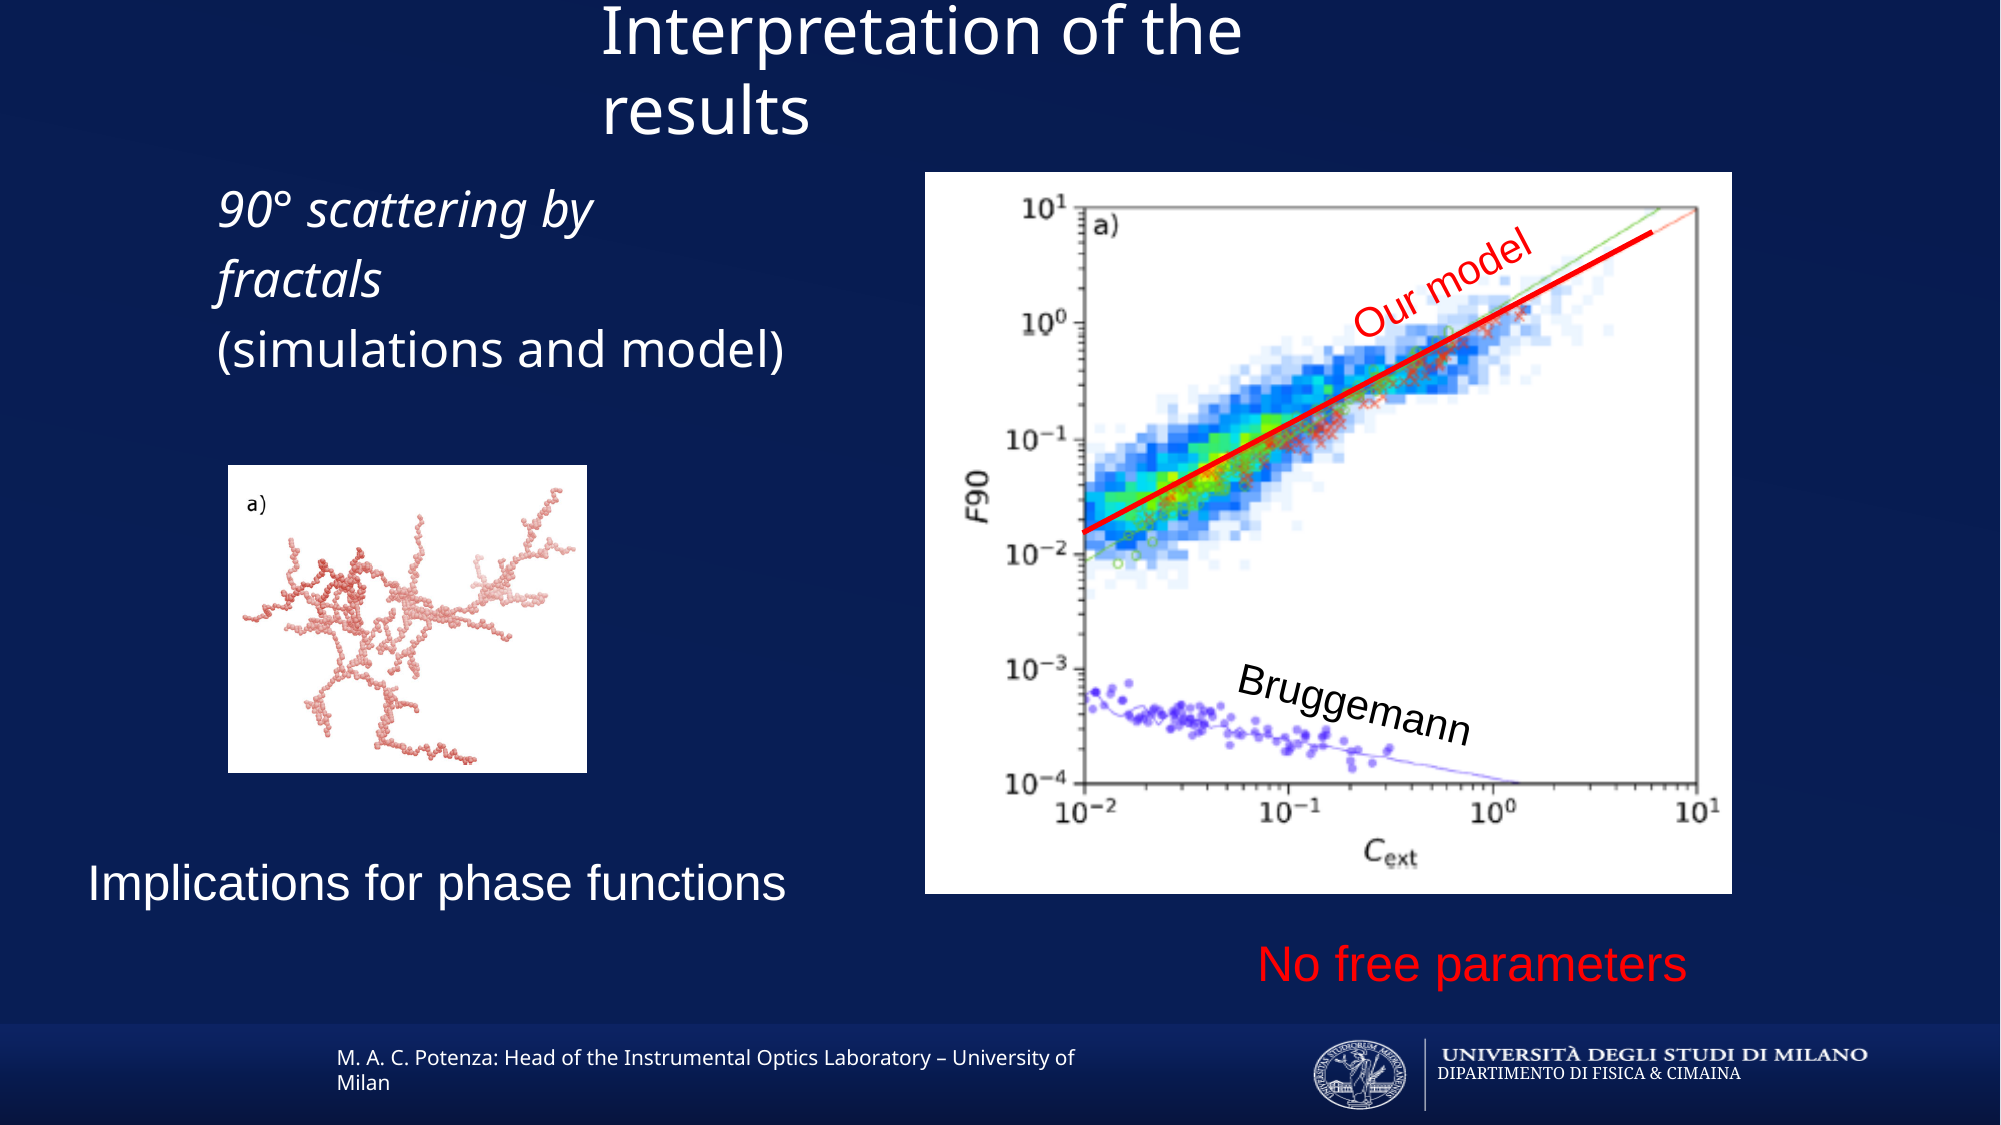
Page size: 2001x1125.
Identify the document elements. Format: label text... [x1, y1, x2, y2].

text_box 90° scattering by fractals (simulations and model) [202, 170, 930, 396]
text_box Implications for phase functions [72, 843, 888, 919]
text_box M. A. C. Potenza: Head of the Instrumental Optics Laboratory – University of Milan [321, 1037, 1138, 1103]
text_box Interpretation of the results [586, 7, 1473, 129]
text_box No free parameters [1224, 923, 1721, 999]
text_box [1082, 231, 1653, 534]
footer DIPARTIMENTO DI FISICA & CIMAINA [1422, 1059, 2000, 1125]
picture [0, 0, 2001, 1125]
